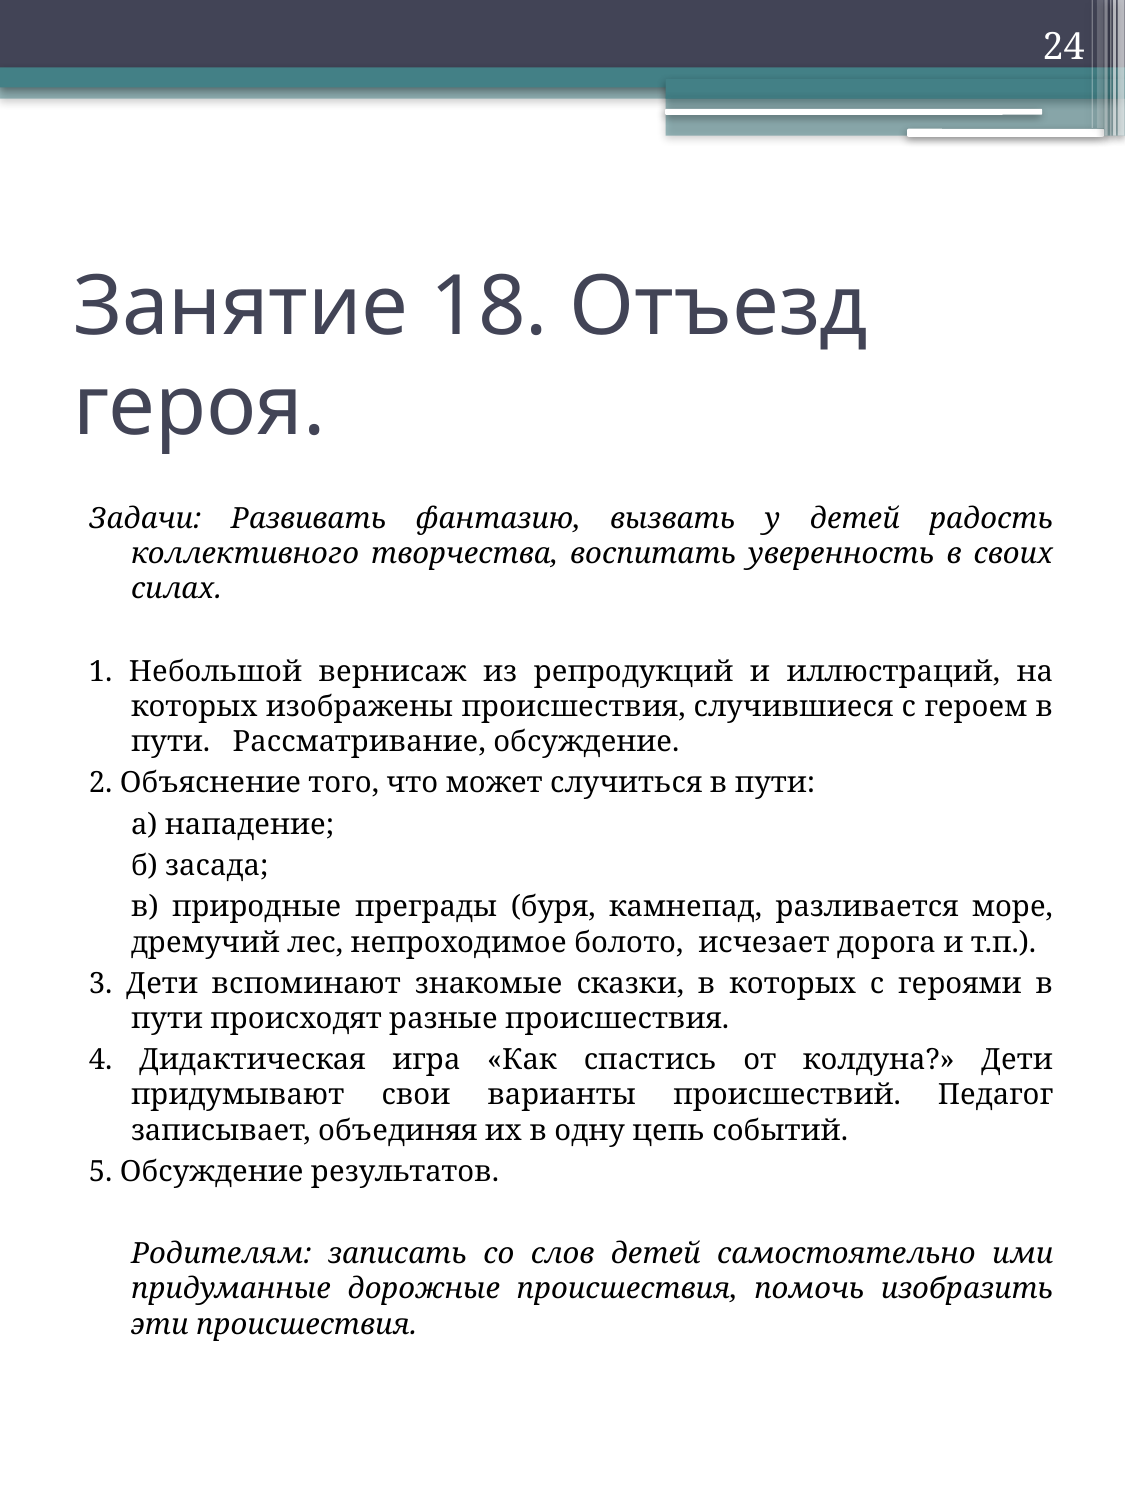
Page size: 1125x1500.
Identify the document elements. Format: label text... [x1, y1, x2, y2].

list Задачи: Развивать фантазию, вызвать у детей радость коллективного творчества, воспитать уверенность в своих силах. 1. Небольшой вернисаж из репродукций и иллюстраций, на которых изображены происшествия, случившиеся с героем в пути. Рассматривание, обсуждение. 2. Объяснение того, что может случиться в пути: а) нападение; б) засада; в) природные преграды (буря, камнепад, разливается море, дремучий лес, непроходимое болото, исчезает дорога и т.п.). 3. Дети вспоминают знакомые сказки, в которых с героями в пути происходят разные происшествия. 4. Дидактическая игра «Как спастись от колдуна?» Дети придумывают свои варианты происшествий. Педагог записывает, объединяя их в одну цепь событий. 5. Обсуждение результатов. Родителям: записать со слов детей самостоятельно ими придуманные дорожные происшествия, помочь изобразить эти происшествия. [56, 491, 1069, 1438]
title Занятие 18. Отъезд героя. [58, 234, 1072, 468]
slide_number 24 [1005, 0, 1100, 81]
